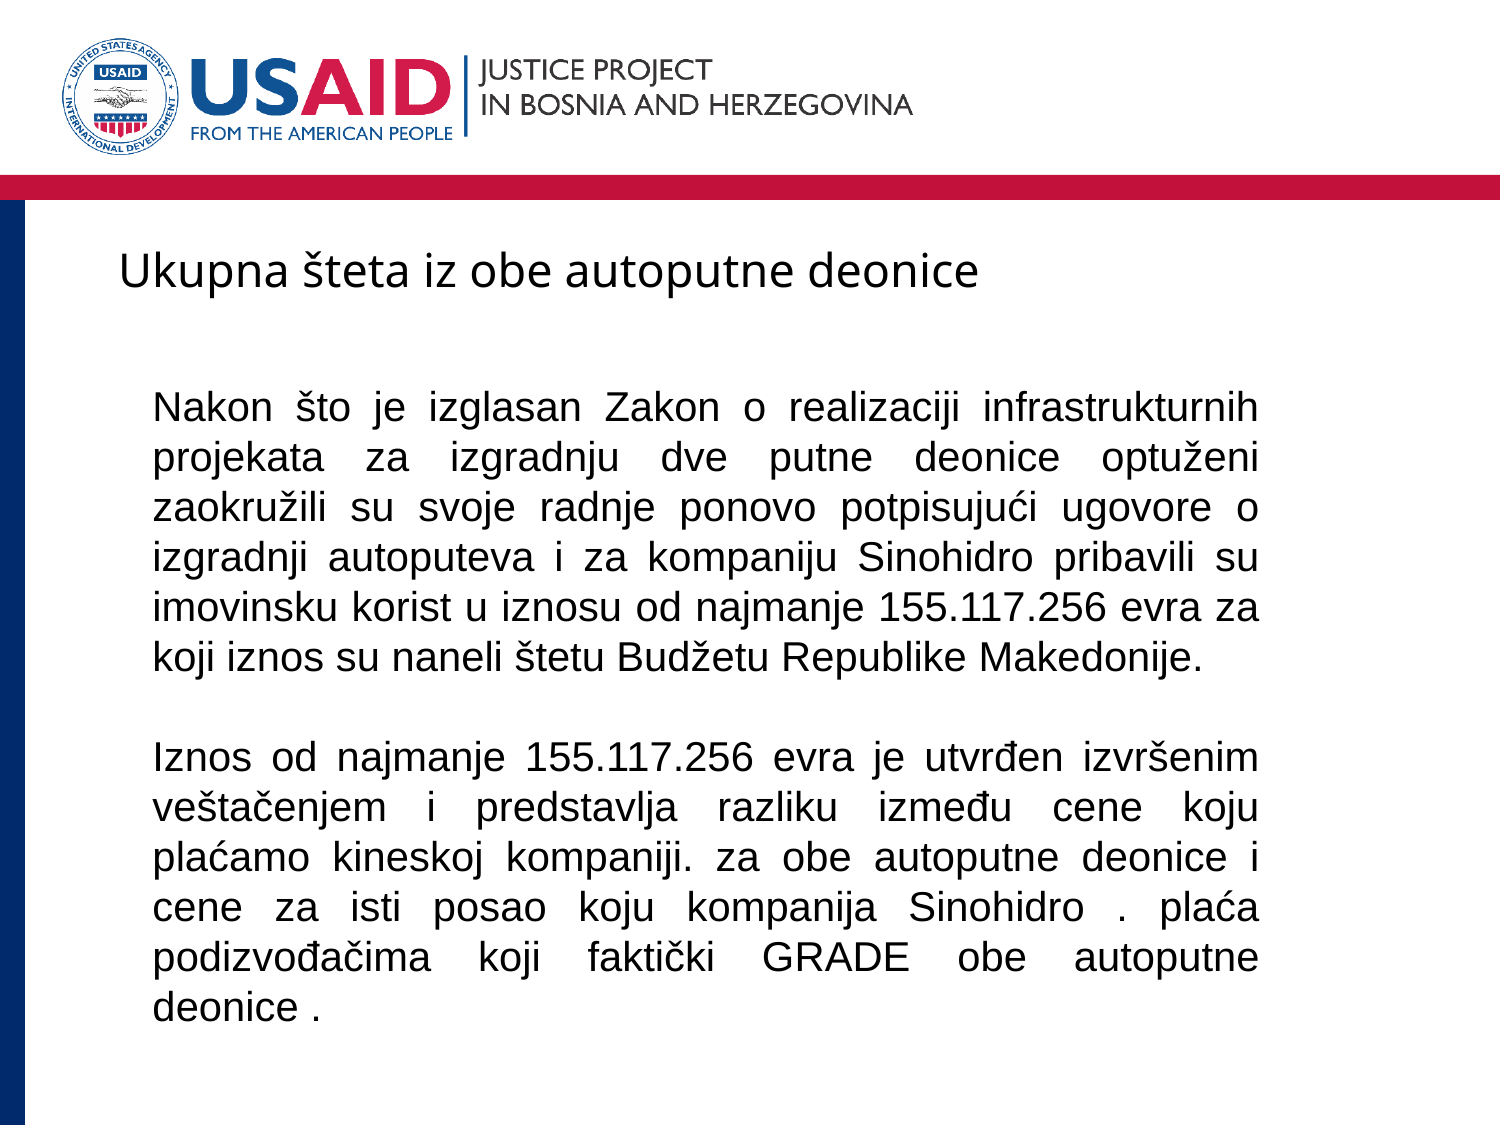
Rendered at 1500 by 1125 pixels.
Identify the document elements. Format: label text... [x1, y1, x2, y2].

text_box Nakon što je izglasan Zakon o realizaciji infrastrukturnih projekata za izgradnju dve putne deonice optuženi zaokružili su svoje radnje ponovo potpisujući ugovore o izgradnji autoputeva i za kompaniju Sinohidro pribavili su imovinsku korist u iznosu od najmanje 155.117.256 evra za koji iznos su naneli štetu Budžetu Republike Makedonije. Iznos od najmanje 155.117.256 evra je utvrđen izvršenim veštačenjem i predstavlja razliku između cene koju plaćamo kineskoj kompaniji. za obe autoputne deonice i cene za isti posao koju kompanija Sinohidro . plaća podizvođačima koji faktički GRADE obe autoputne deonice . [137, 372, 1275, 1038]
picture [62, 38, 913, 155]
title Ukupna šteta iz obe autoputne deonice [103, 238, 1397, 363]
